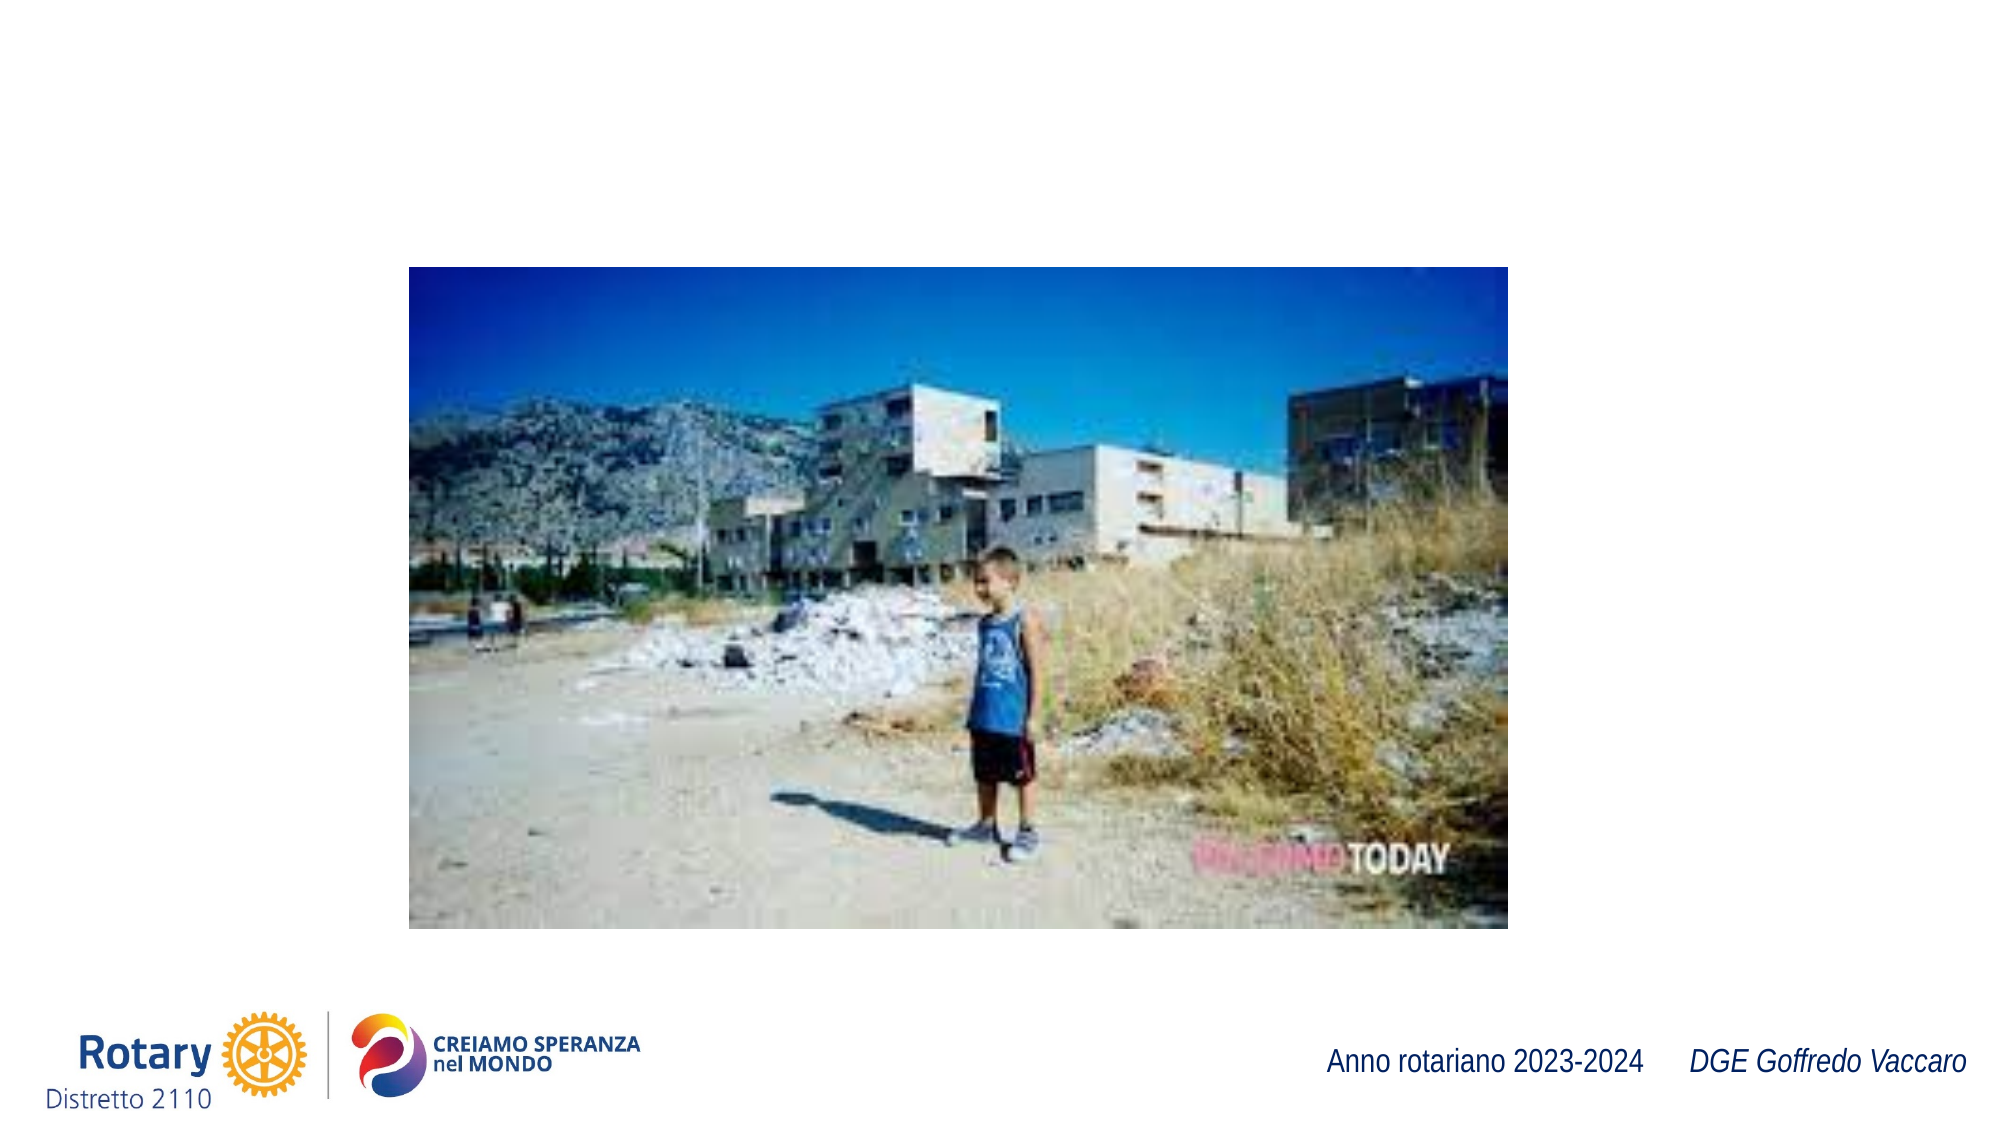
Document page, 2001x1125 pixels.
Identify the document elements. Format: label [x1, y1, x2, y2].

picture [408, 266, 1509, 929]
picture [43, 1009, 646, 1111]
